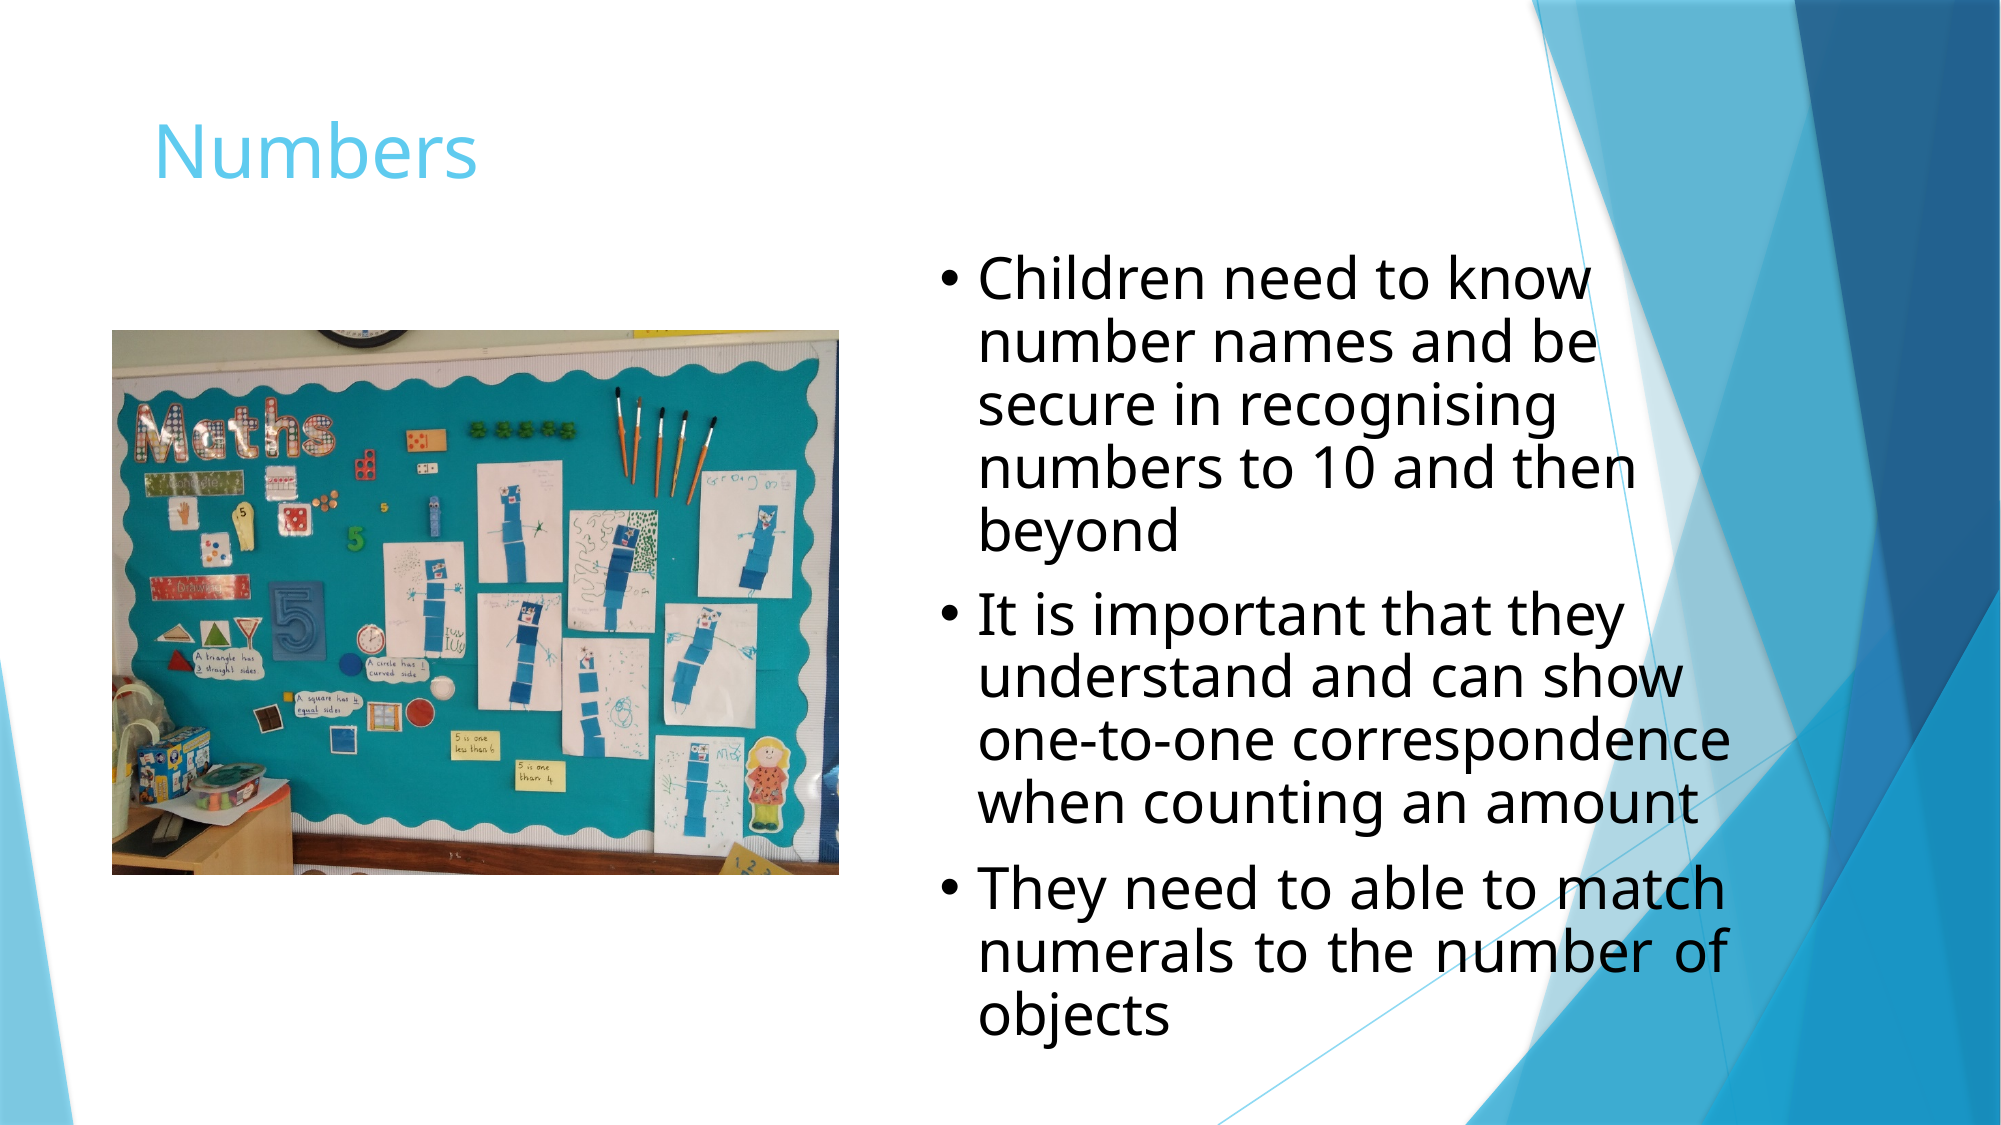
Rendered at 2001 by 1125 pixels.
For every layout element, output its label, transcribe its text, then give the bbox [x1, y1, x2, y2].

text_box Children need to know number names and be secure in recognising numbers to 10 and then beyond It is important that they understand and can show one-to-one correspondence when counting an amount They need to able to match numerals to the number of objects [937, 239, 1759, 1047]
title Numbers [150, 51, 1850, 292]
picture [111, 329, 840, 876]
text_box [965, 214, 1825, 1015]
